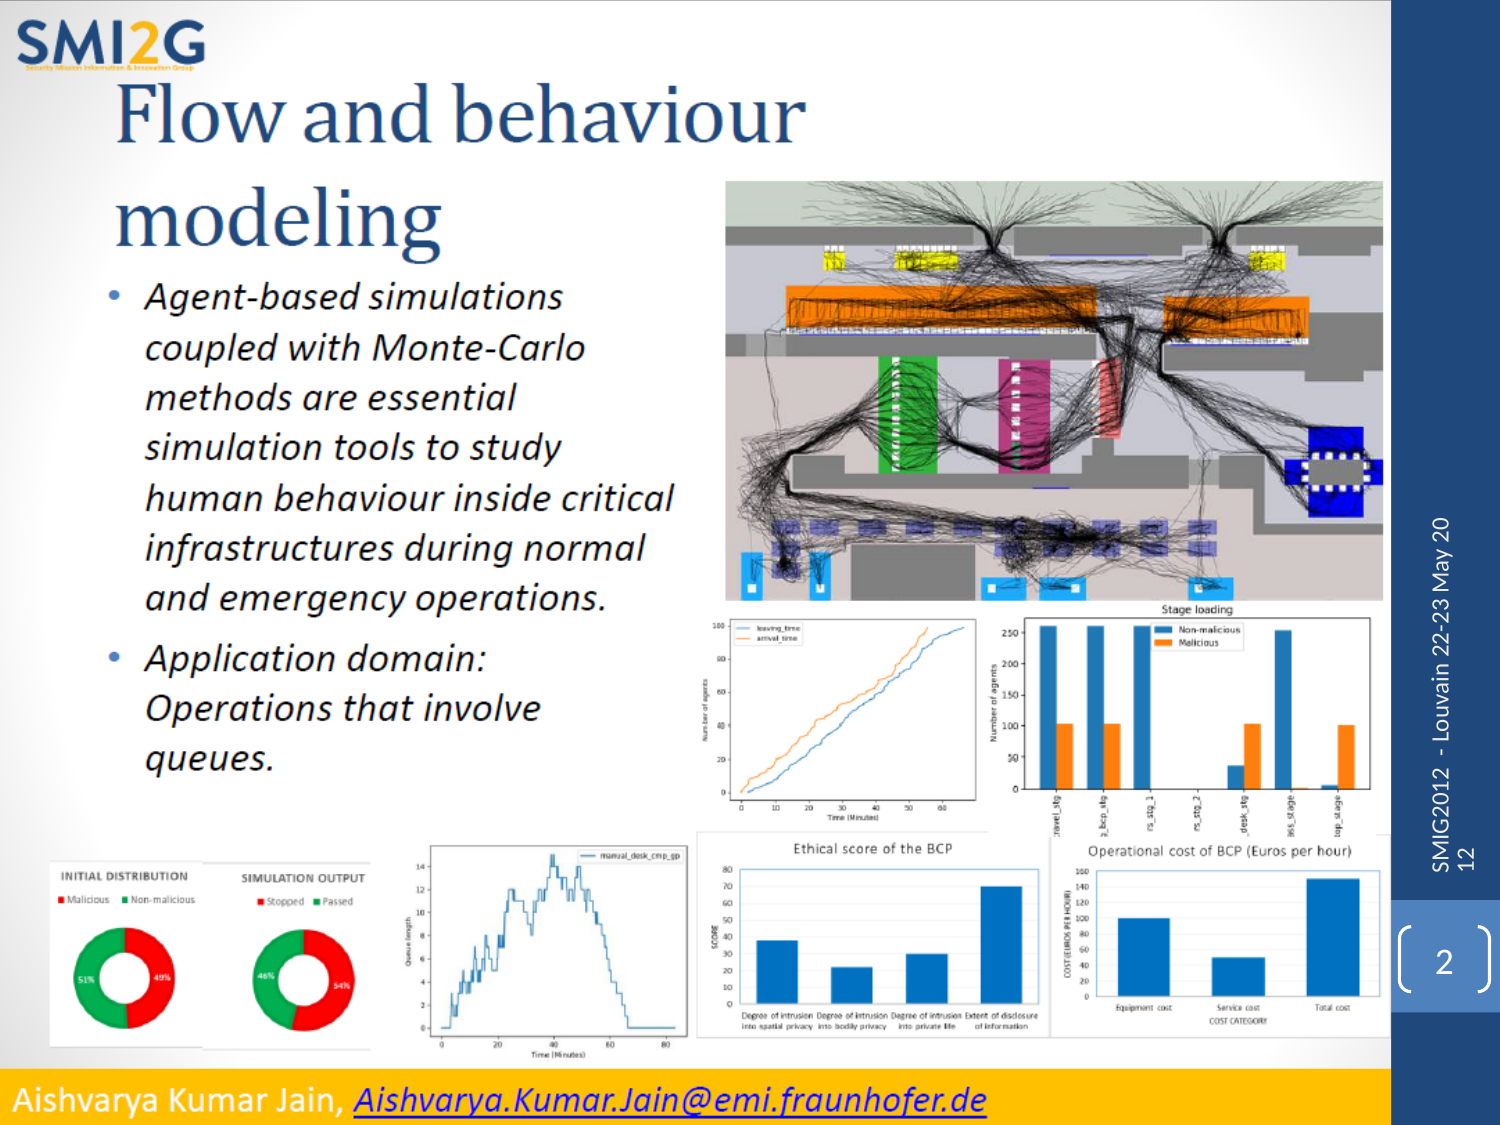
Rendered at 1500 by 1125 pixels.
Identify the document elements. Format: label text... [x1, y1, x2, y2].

picture [0, 0, 1392, 1125]
footer SMIG2012 - Louvain 22-23 May 2012 [1408, 500, 1469, 889]
slide_number 2 [1402, 925, 1492, 994]
